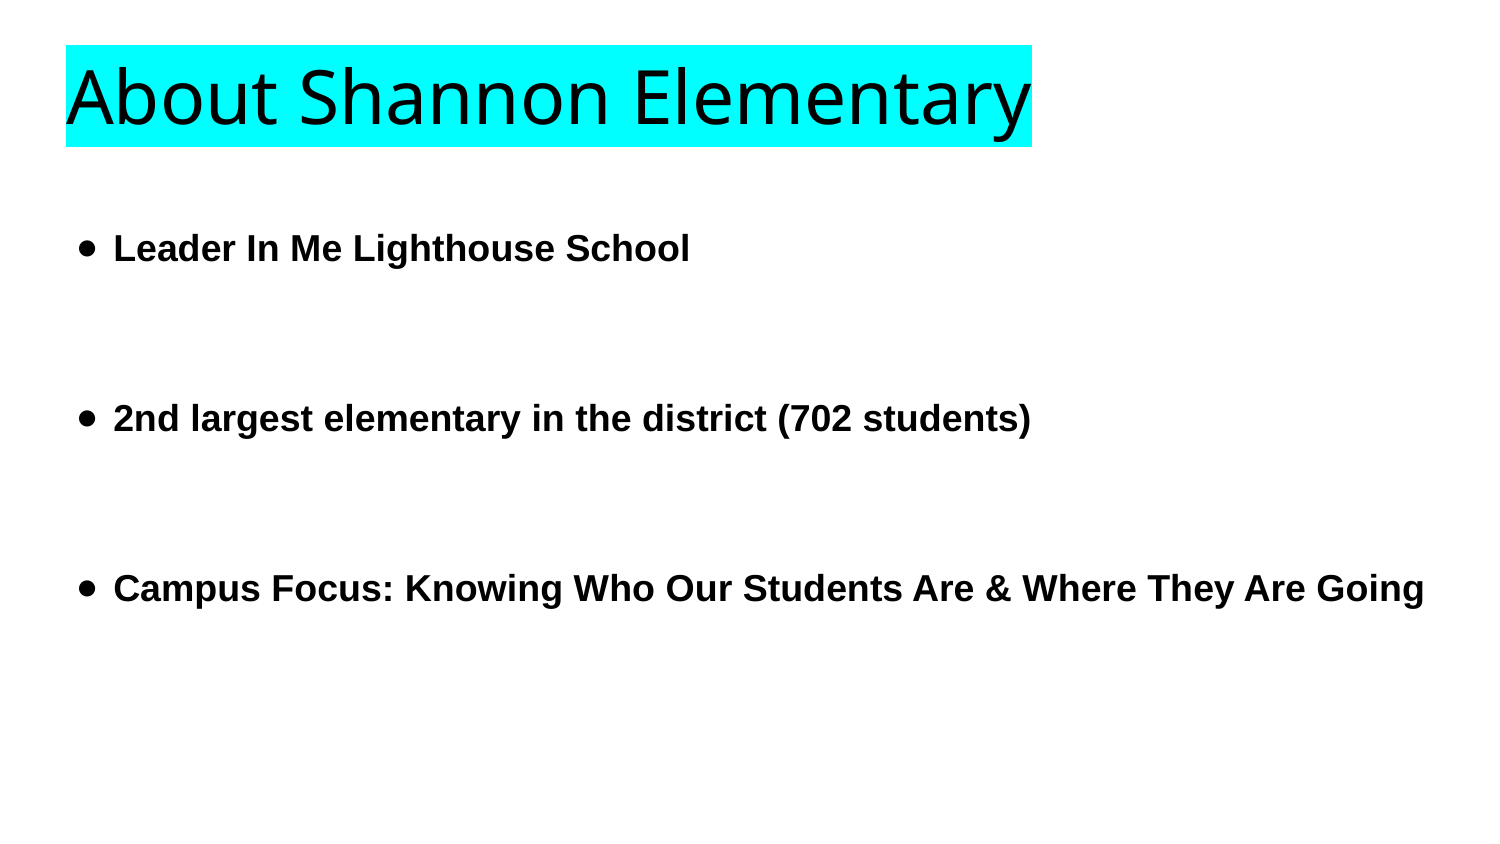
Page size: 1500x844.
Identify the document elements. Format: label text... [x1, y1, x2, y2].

title About Shannon Elementary [51, 34, 1449, 129]
list Leader In Me Lighthouse School 2nd largest elementary in the district (702 students) Campus Focus: Knowing Who Our Students Are & Where They Are Going [23, 202, 1500, 750]
